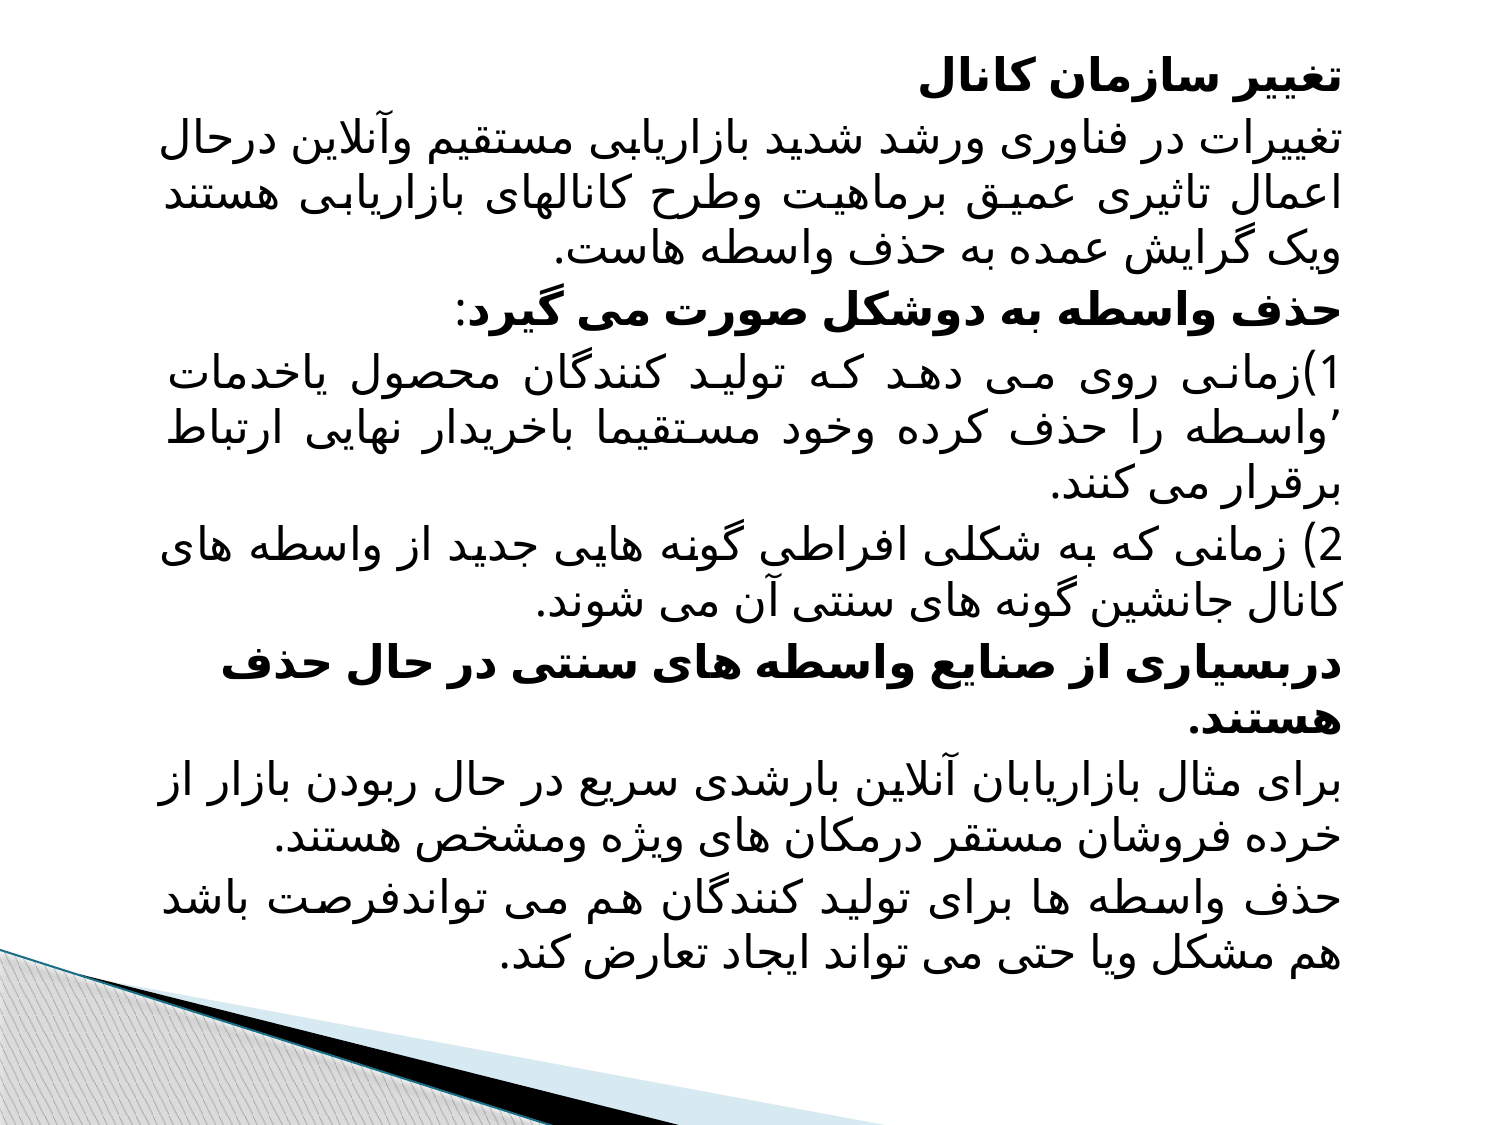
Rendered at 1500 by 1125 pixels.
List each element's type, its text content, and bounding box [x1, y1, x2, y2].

list تغییر سازمان کانال تغییرات در فناوری ورشد شدید بازاریابی مستقیم وآنلاین درحال اعمال تاثیری عمیق برماهیت وطرح کانالهای بازاریابی هستند ویک گرایش عمده به حذف واسطه هاست. حذف واسطه به دوشکل صورت می گیرد: 1)زمانی روی می دهد که تولید کنندگان محصول یاخدمات ٬واسطه را حذف کرده وخود مستقیما باخریدار نهایی ارتباط برقرار می کنند. 2) زمانی که به شکلی افراطی گونه هایی جدید از واسطه های کانال جانشین گونه های سنتی آن می شوند. دربسیاری از صنایع واسطه های سنتی در حال حذف هستند. برای مثال بازاریابان آنلاین بارشدی سریع در حال ربودن بازار از خرده فروشان مستقر درمکان های ویژه ومشخص هستند. حذف واسطه ها برای تولید کنندگان هم می تواندفرصت باشد هم مشکل ویا حتی می تواند ایجاد تعارض کند. [143, 37, 1359, 1005]
